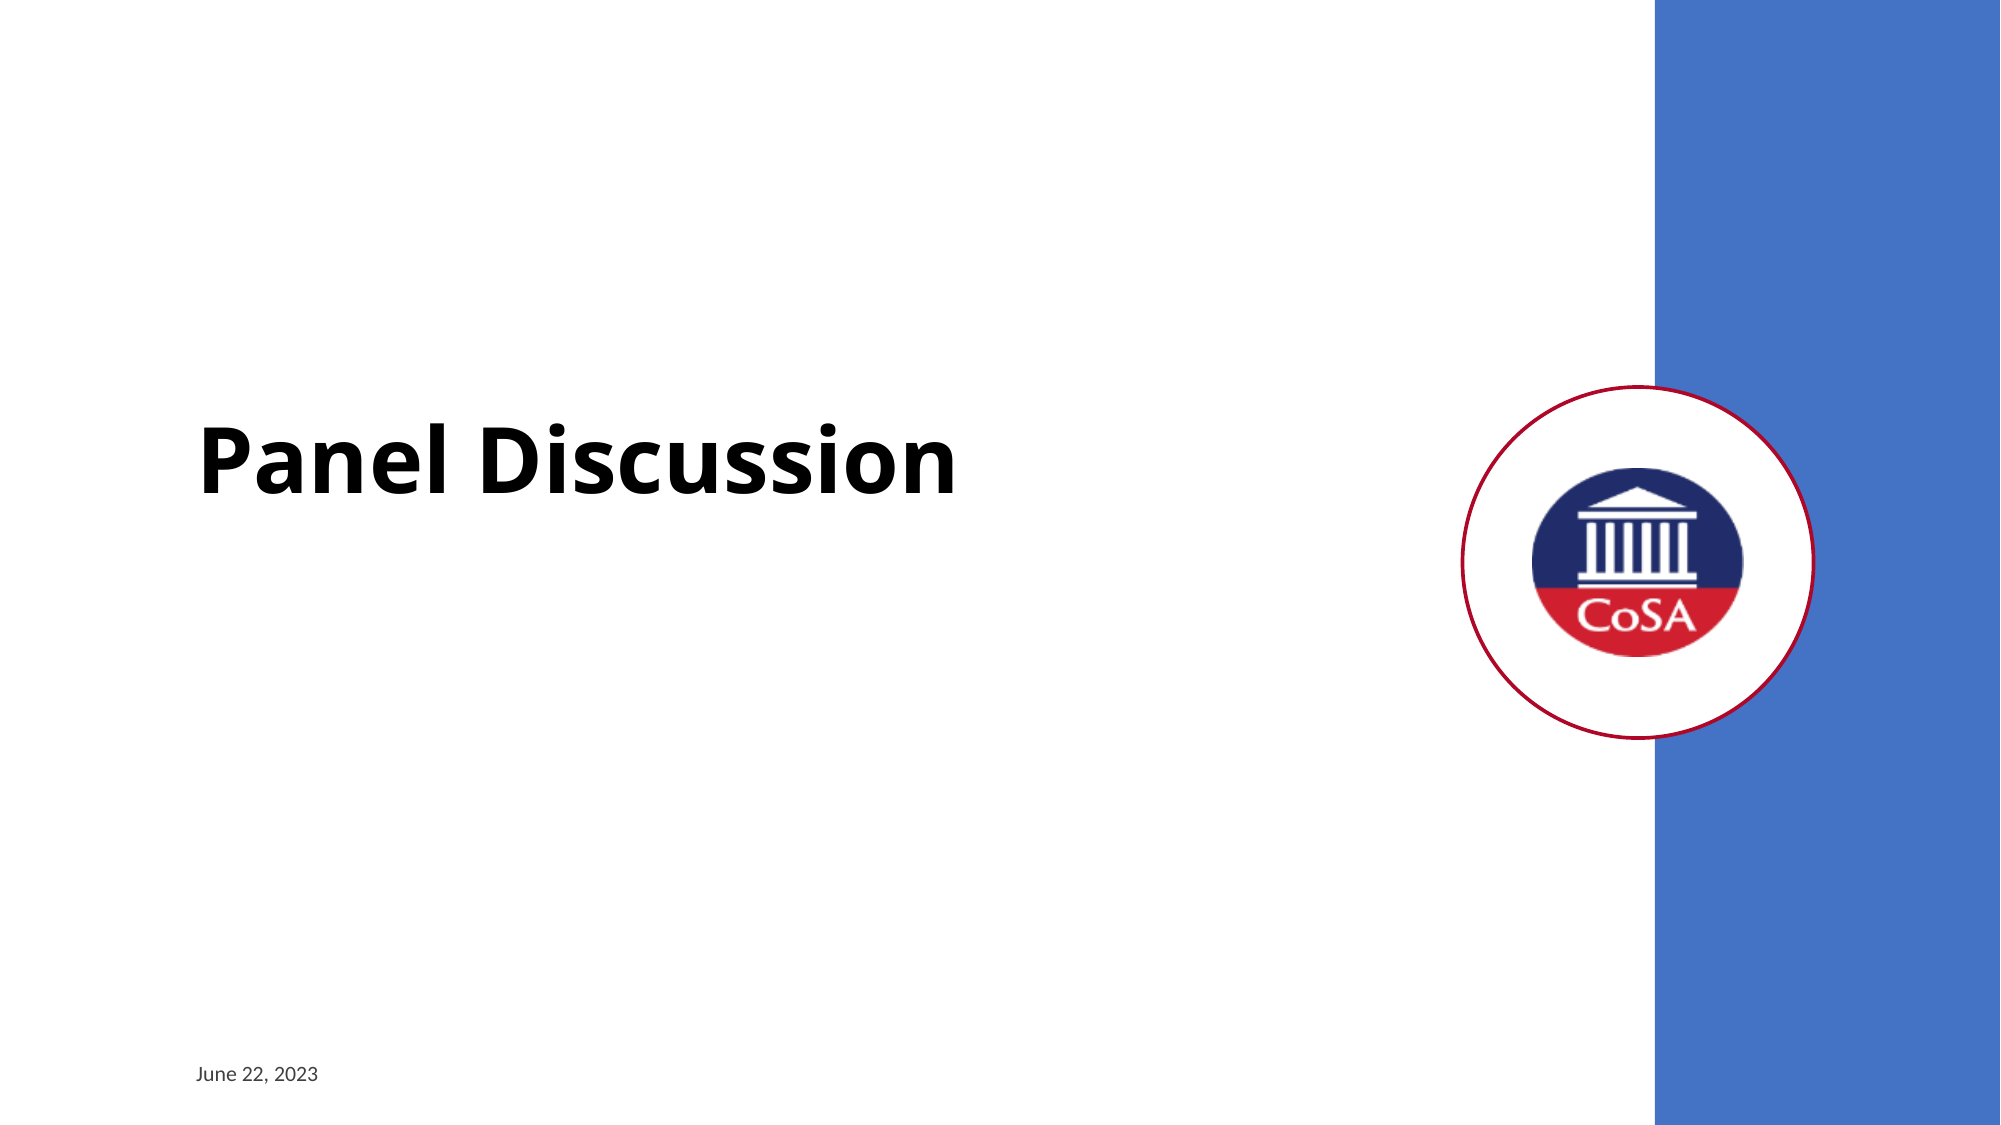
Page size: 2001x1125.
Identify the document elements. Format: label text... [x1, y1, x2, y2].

text_box [1461, 385, 1815, 740]
title Panel Discussion [181, 220, 1408, 818]
picture [1532, 468, 1744, 657]
text_box [1654, 0, 2000, 1125]
footer June 22, 2023 [181, 1042, 984, 1103]
